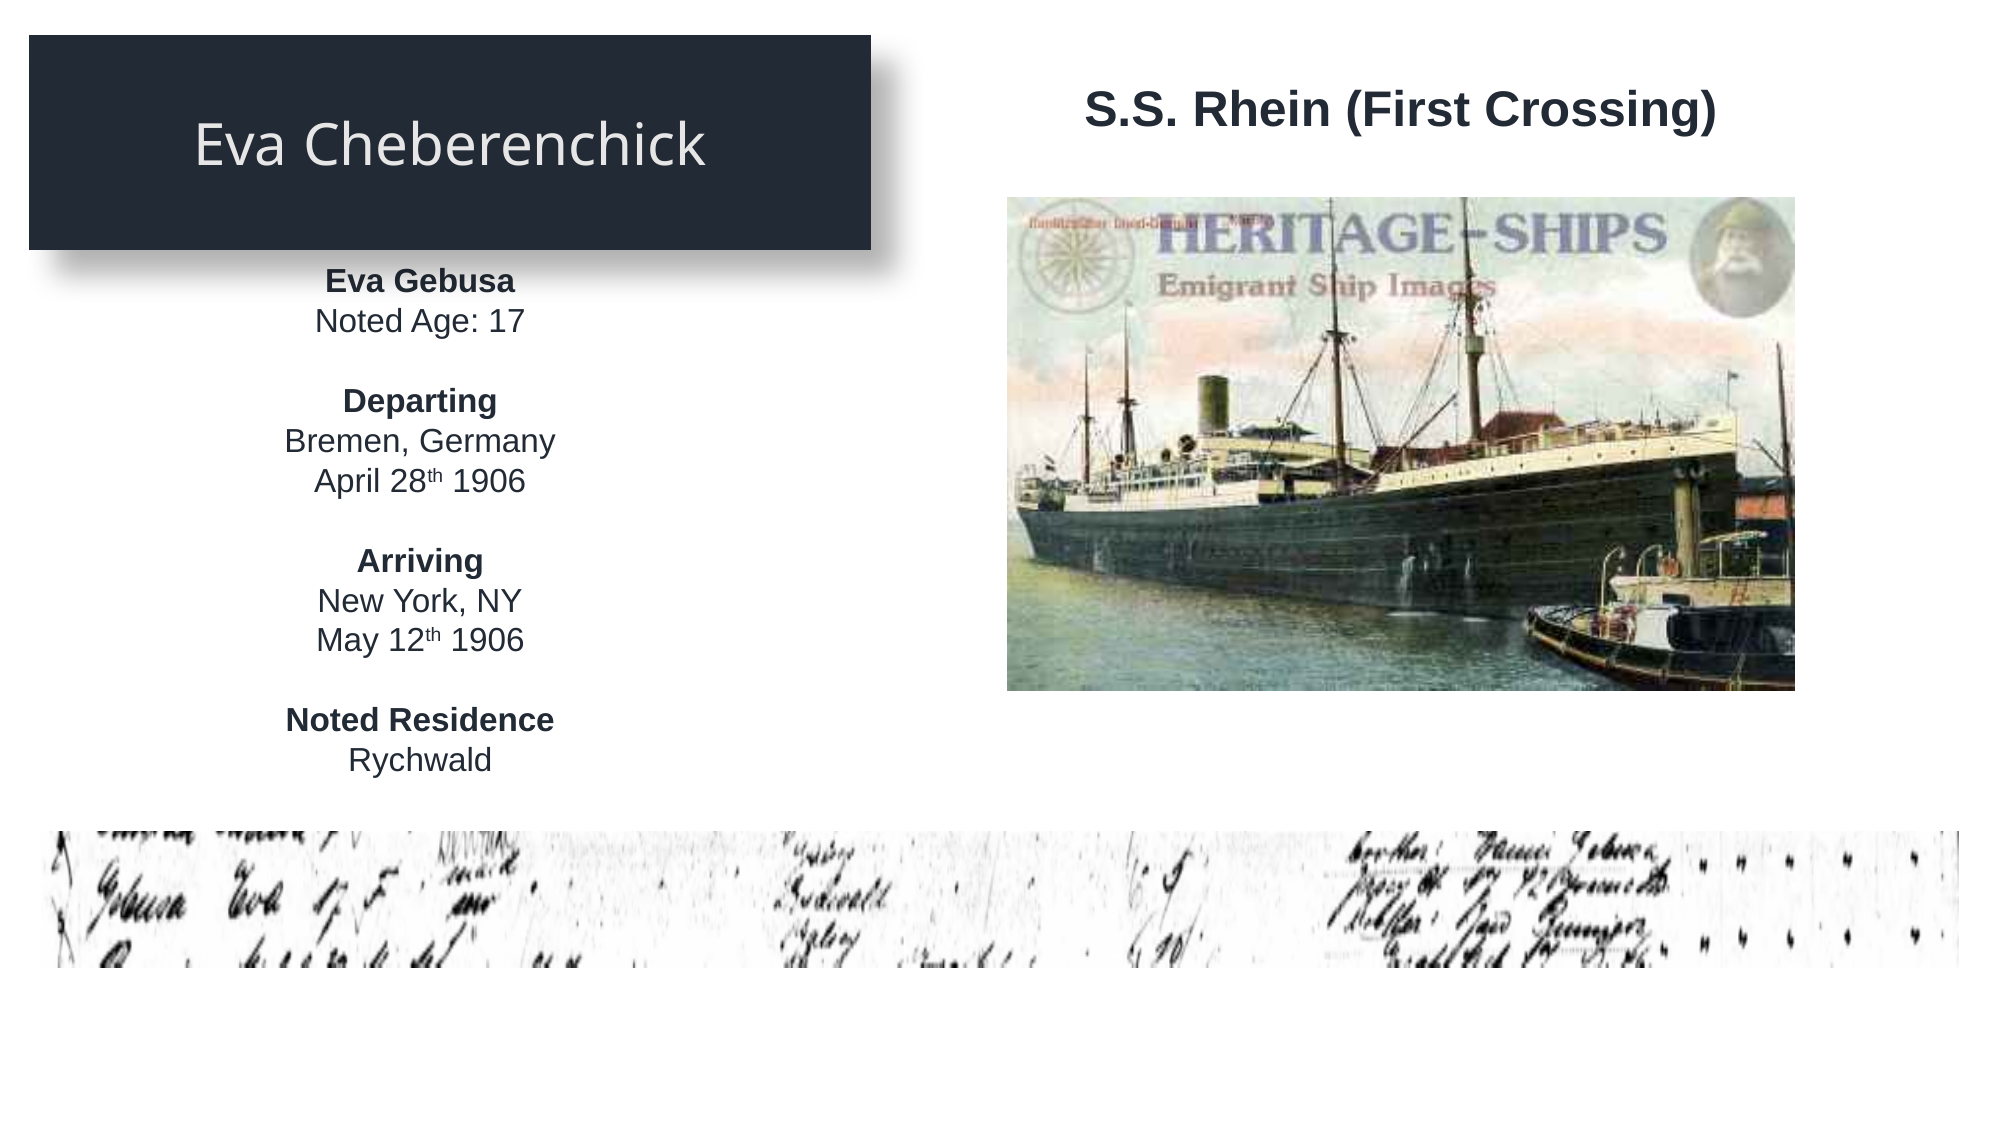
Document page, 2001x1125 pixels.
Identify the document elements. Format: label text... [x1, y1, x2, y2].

text_box S.S. Rhein (First Crossing) [913, 68, 1904, 144]
picture [1007, 197, 1795, 691]
text_box Eva Gebusa Noted Age: 17 Departing Bremen, Germany April 28th 1906 Arriving New York, NY May 12th 1906 Noted Residence Rychwald [41, 275, 800, 786]
text_box Eva Cheberenchick [29, 35, 871, 250]
picture [41, 830, 1959, 968]
